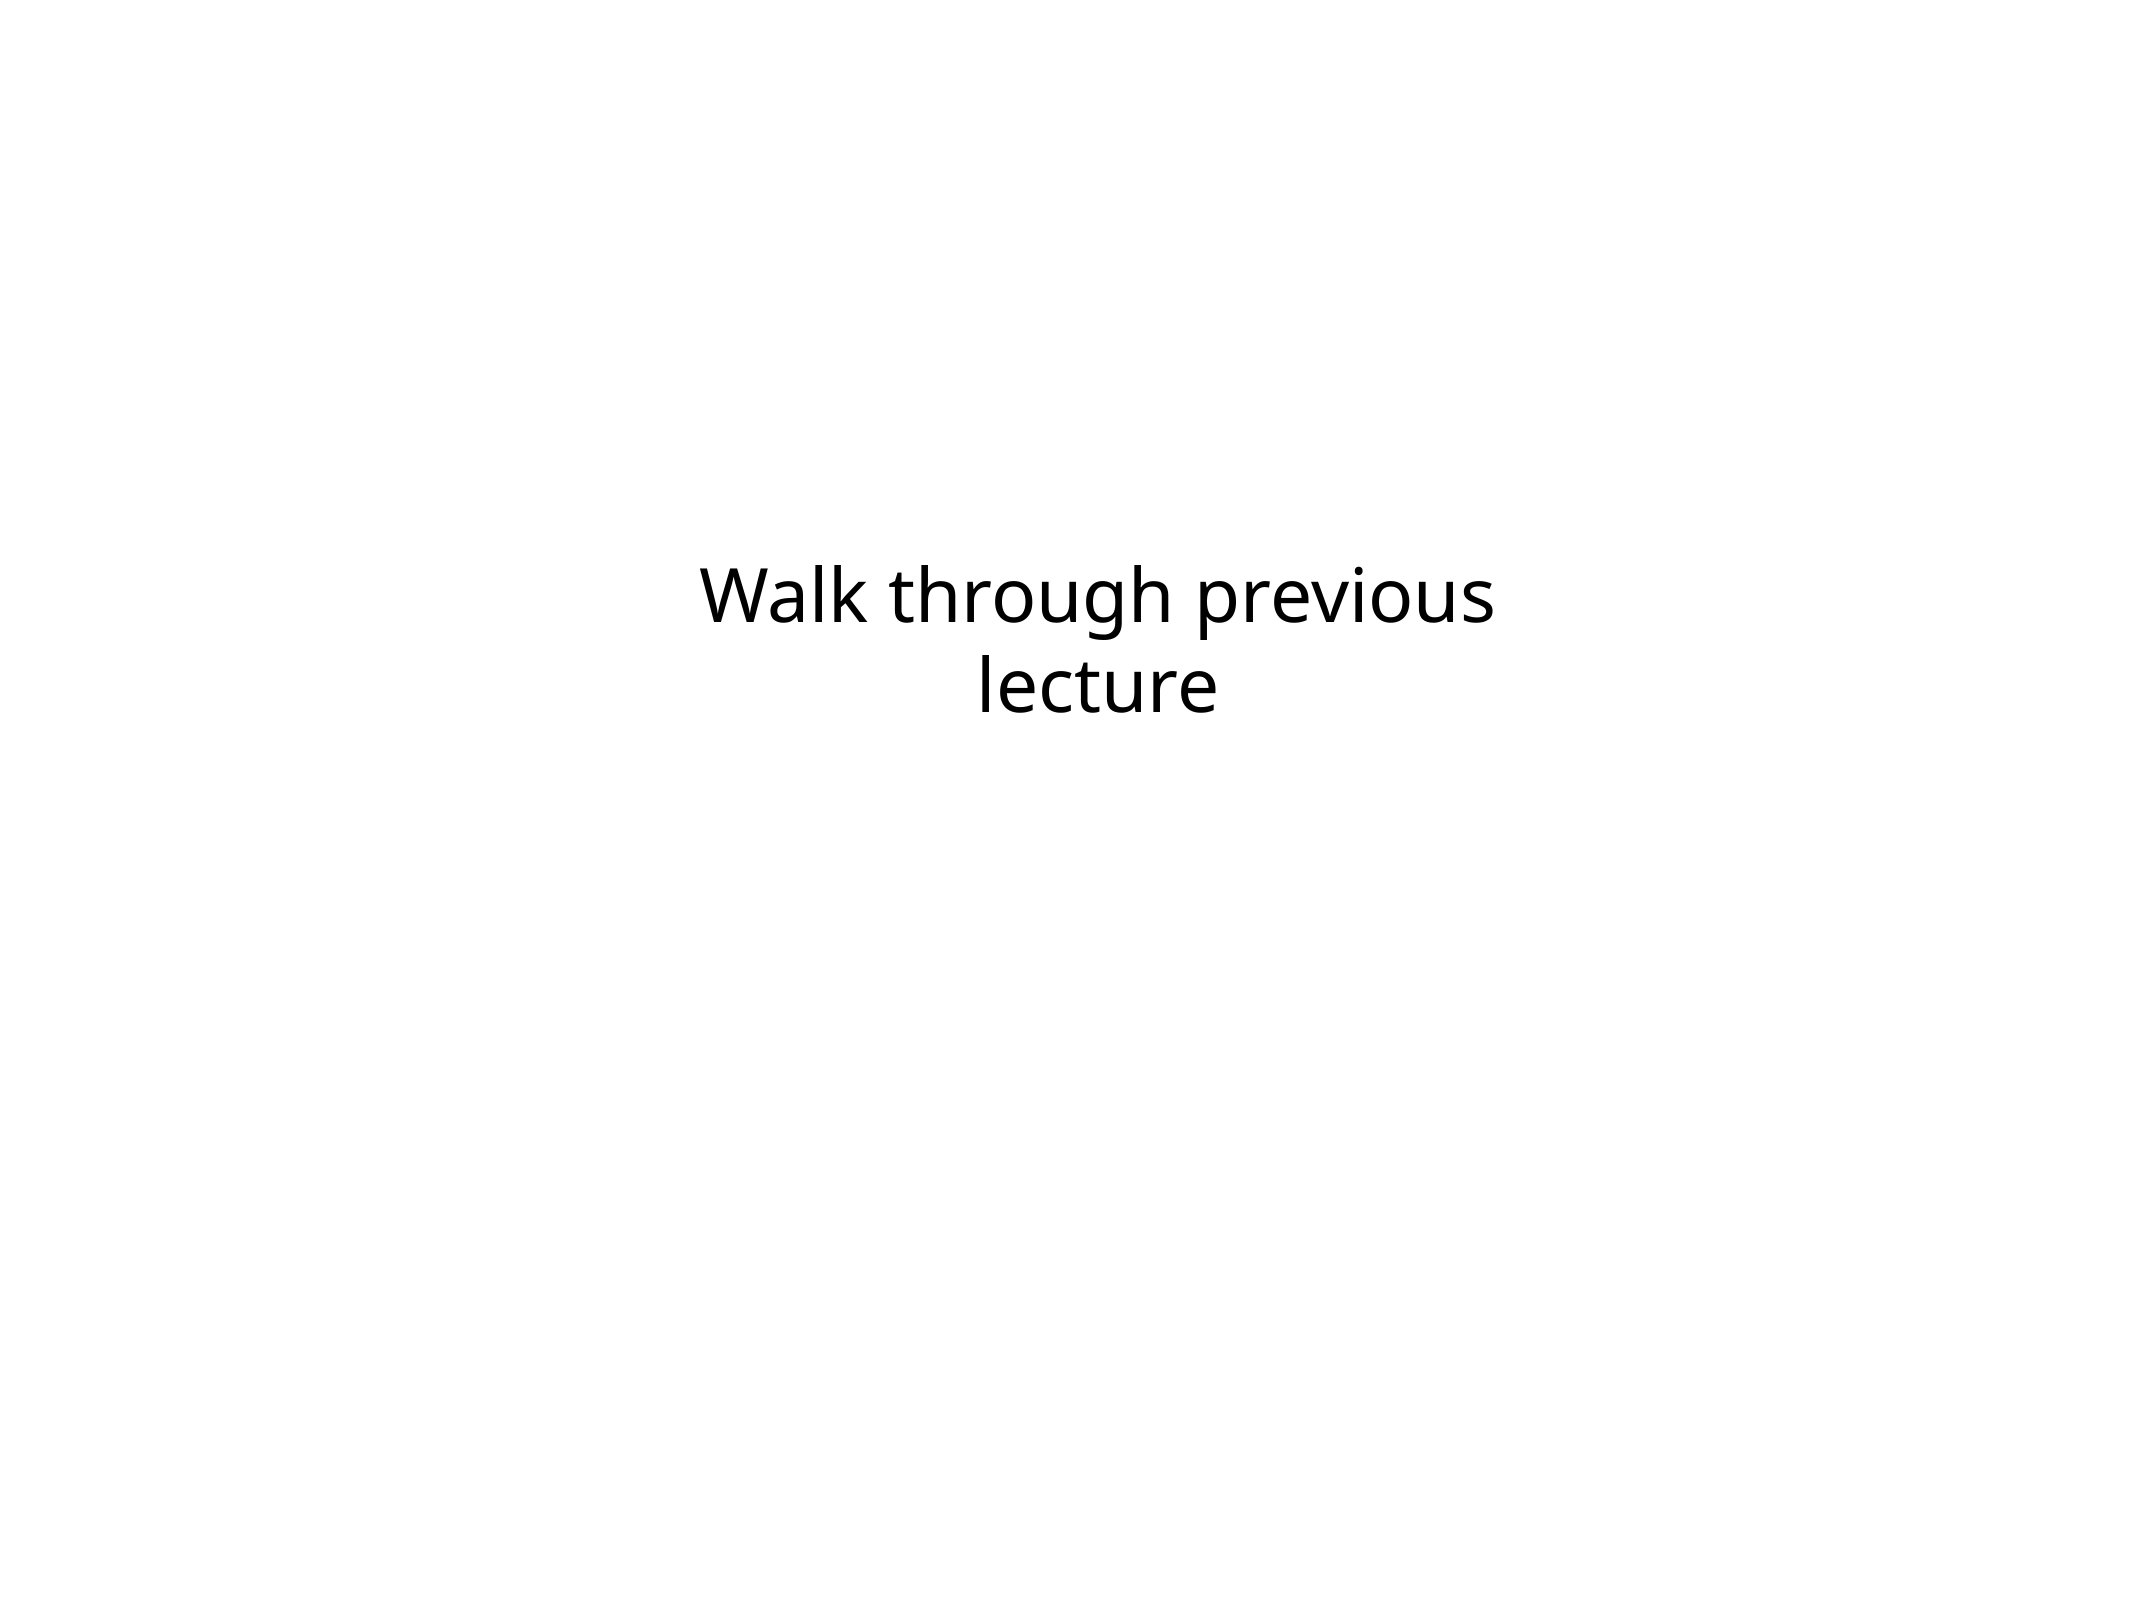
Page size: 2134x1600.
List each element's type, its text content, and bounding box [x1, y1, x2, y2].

title Walk through previous lecture [582, 469, 1614, 806]
